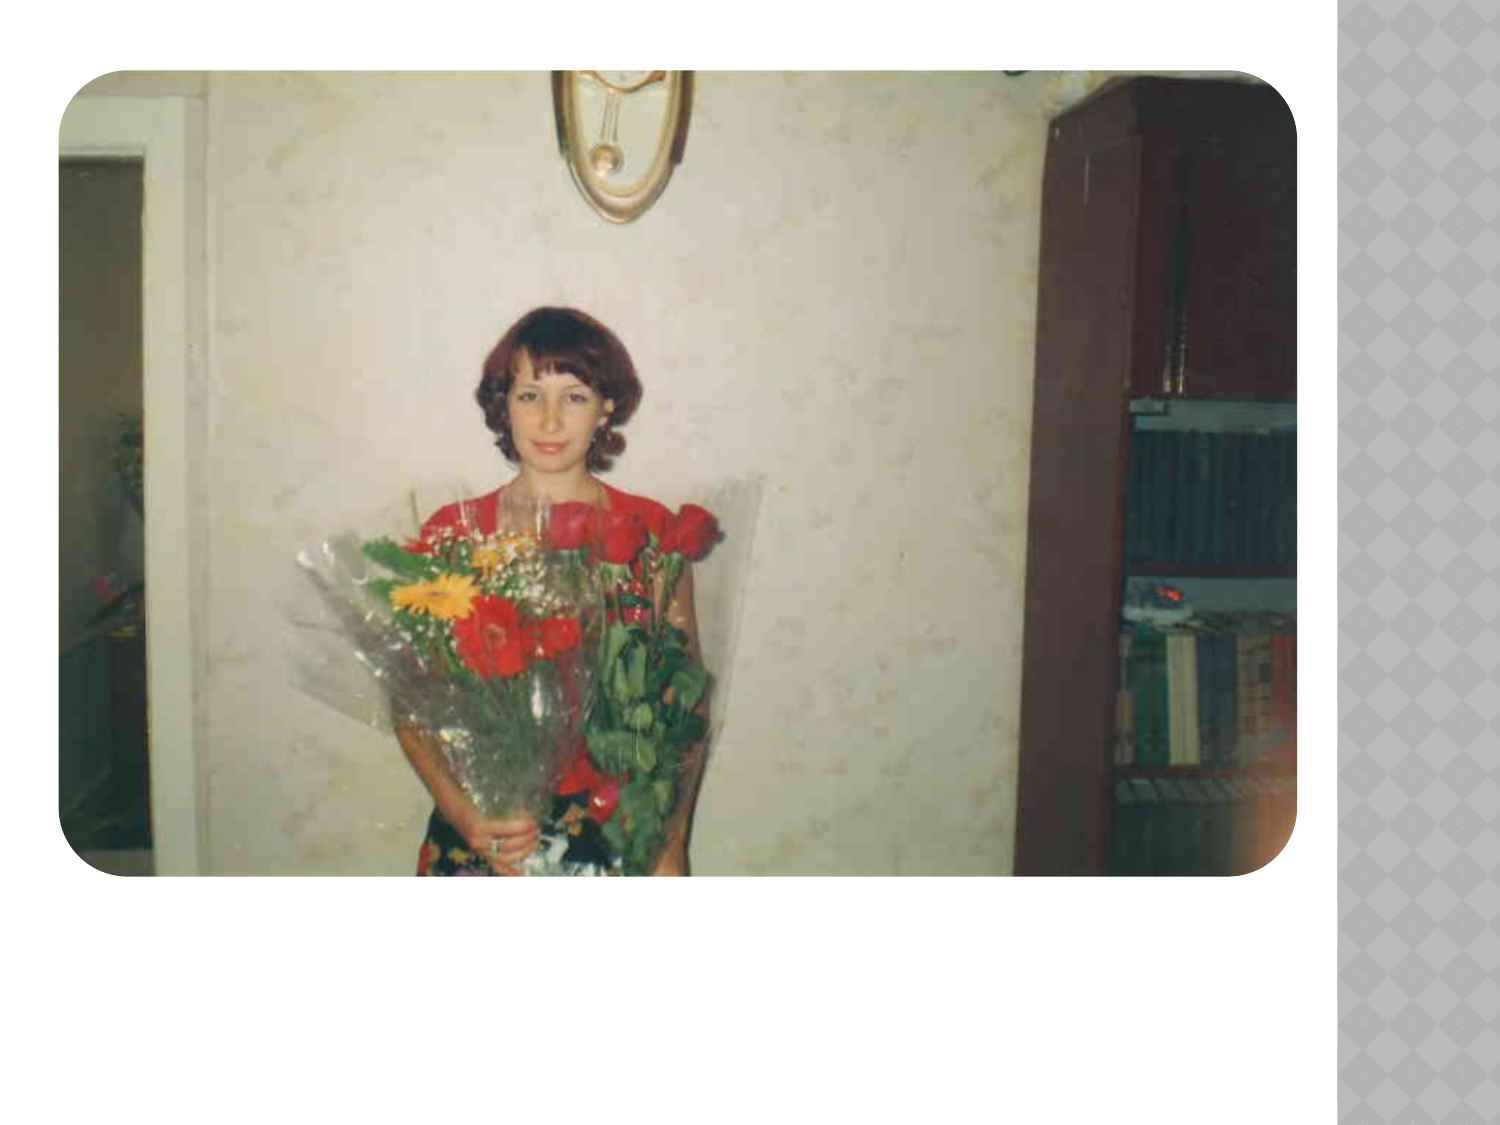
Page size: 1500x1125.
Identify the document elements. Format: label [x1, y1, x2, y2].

picture [58, 69, 1298, 877]
